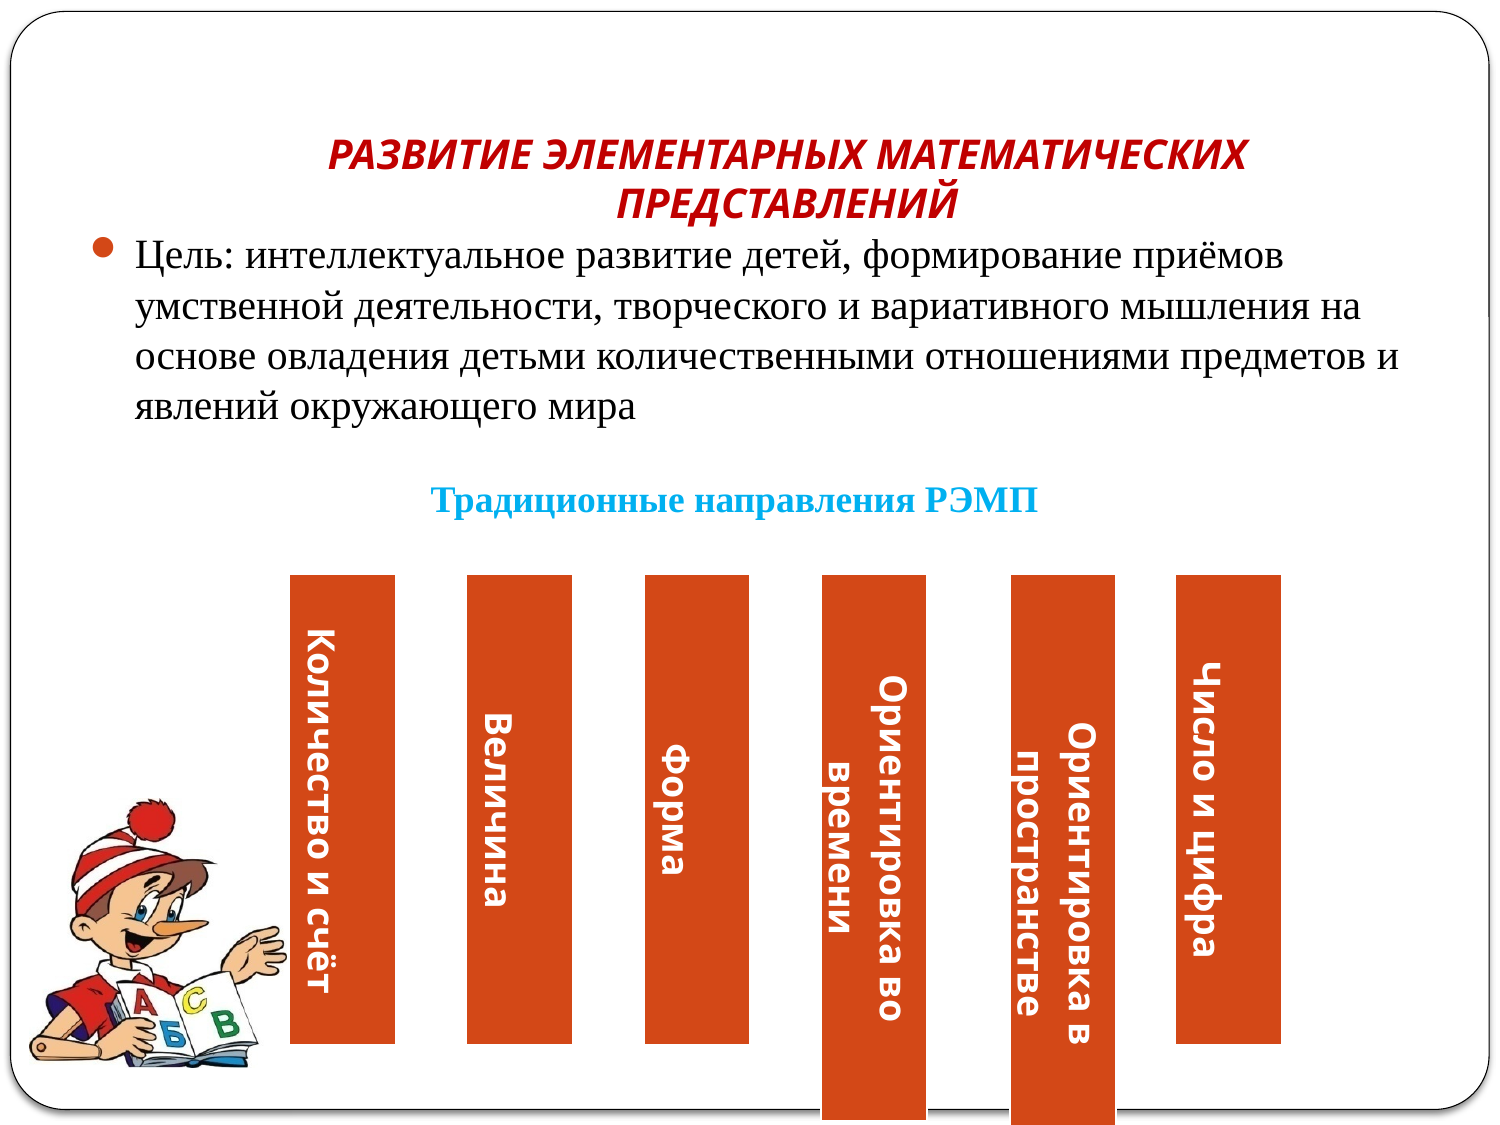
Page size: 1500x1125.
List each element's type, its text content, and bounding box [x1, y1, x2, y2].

table_header Число и цифра [1176, 575, 1281, 1044]
table_header Форма [645, 575, 749, 1044]
picture [29, 798, 287, 1069]
title РАЗВИТИЕ ЭЛЕМЕНТАРНЫХ МАТЕМАТИЧЕСКИХ ПРЕДСТАВЛЕНИЙ [150, 45, 1425, 219]
table_header Ориентировка во времени [822, 575, 926, 1120]
table_header Величина [467, 575, 572, 1044]
table_header Количество и счёт [290, 575, 395, 1044]
text_box Традиционные направления РЭМП [415, 467, 1054, 528]
list Цель: интеллектуальное развитие детей, формирование приёмов умственной деятельности, творческого и вариативного мышления на основе овладения детьми количественными отношениями предметов и явлений окружающего мира [75, 219, 1425, 1125]
table_header Ориентировка в пространстве [1011, 575, 1115, 1125]
